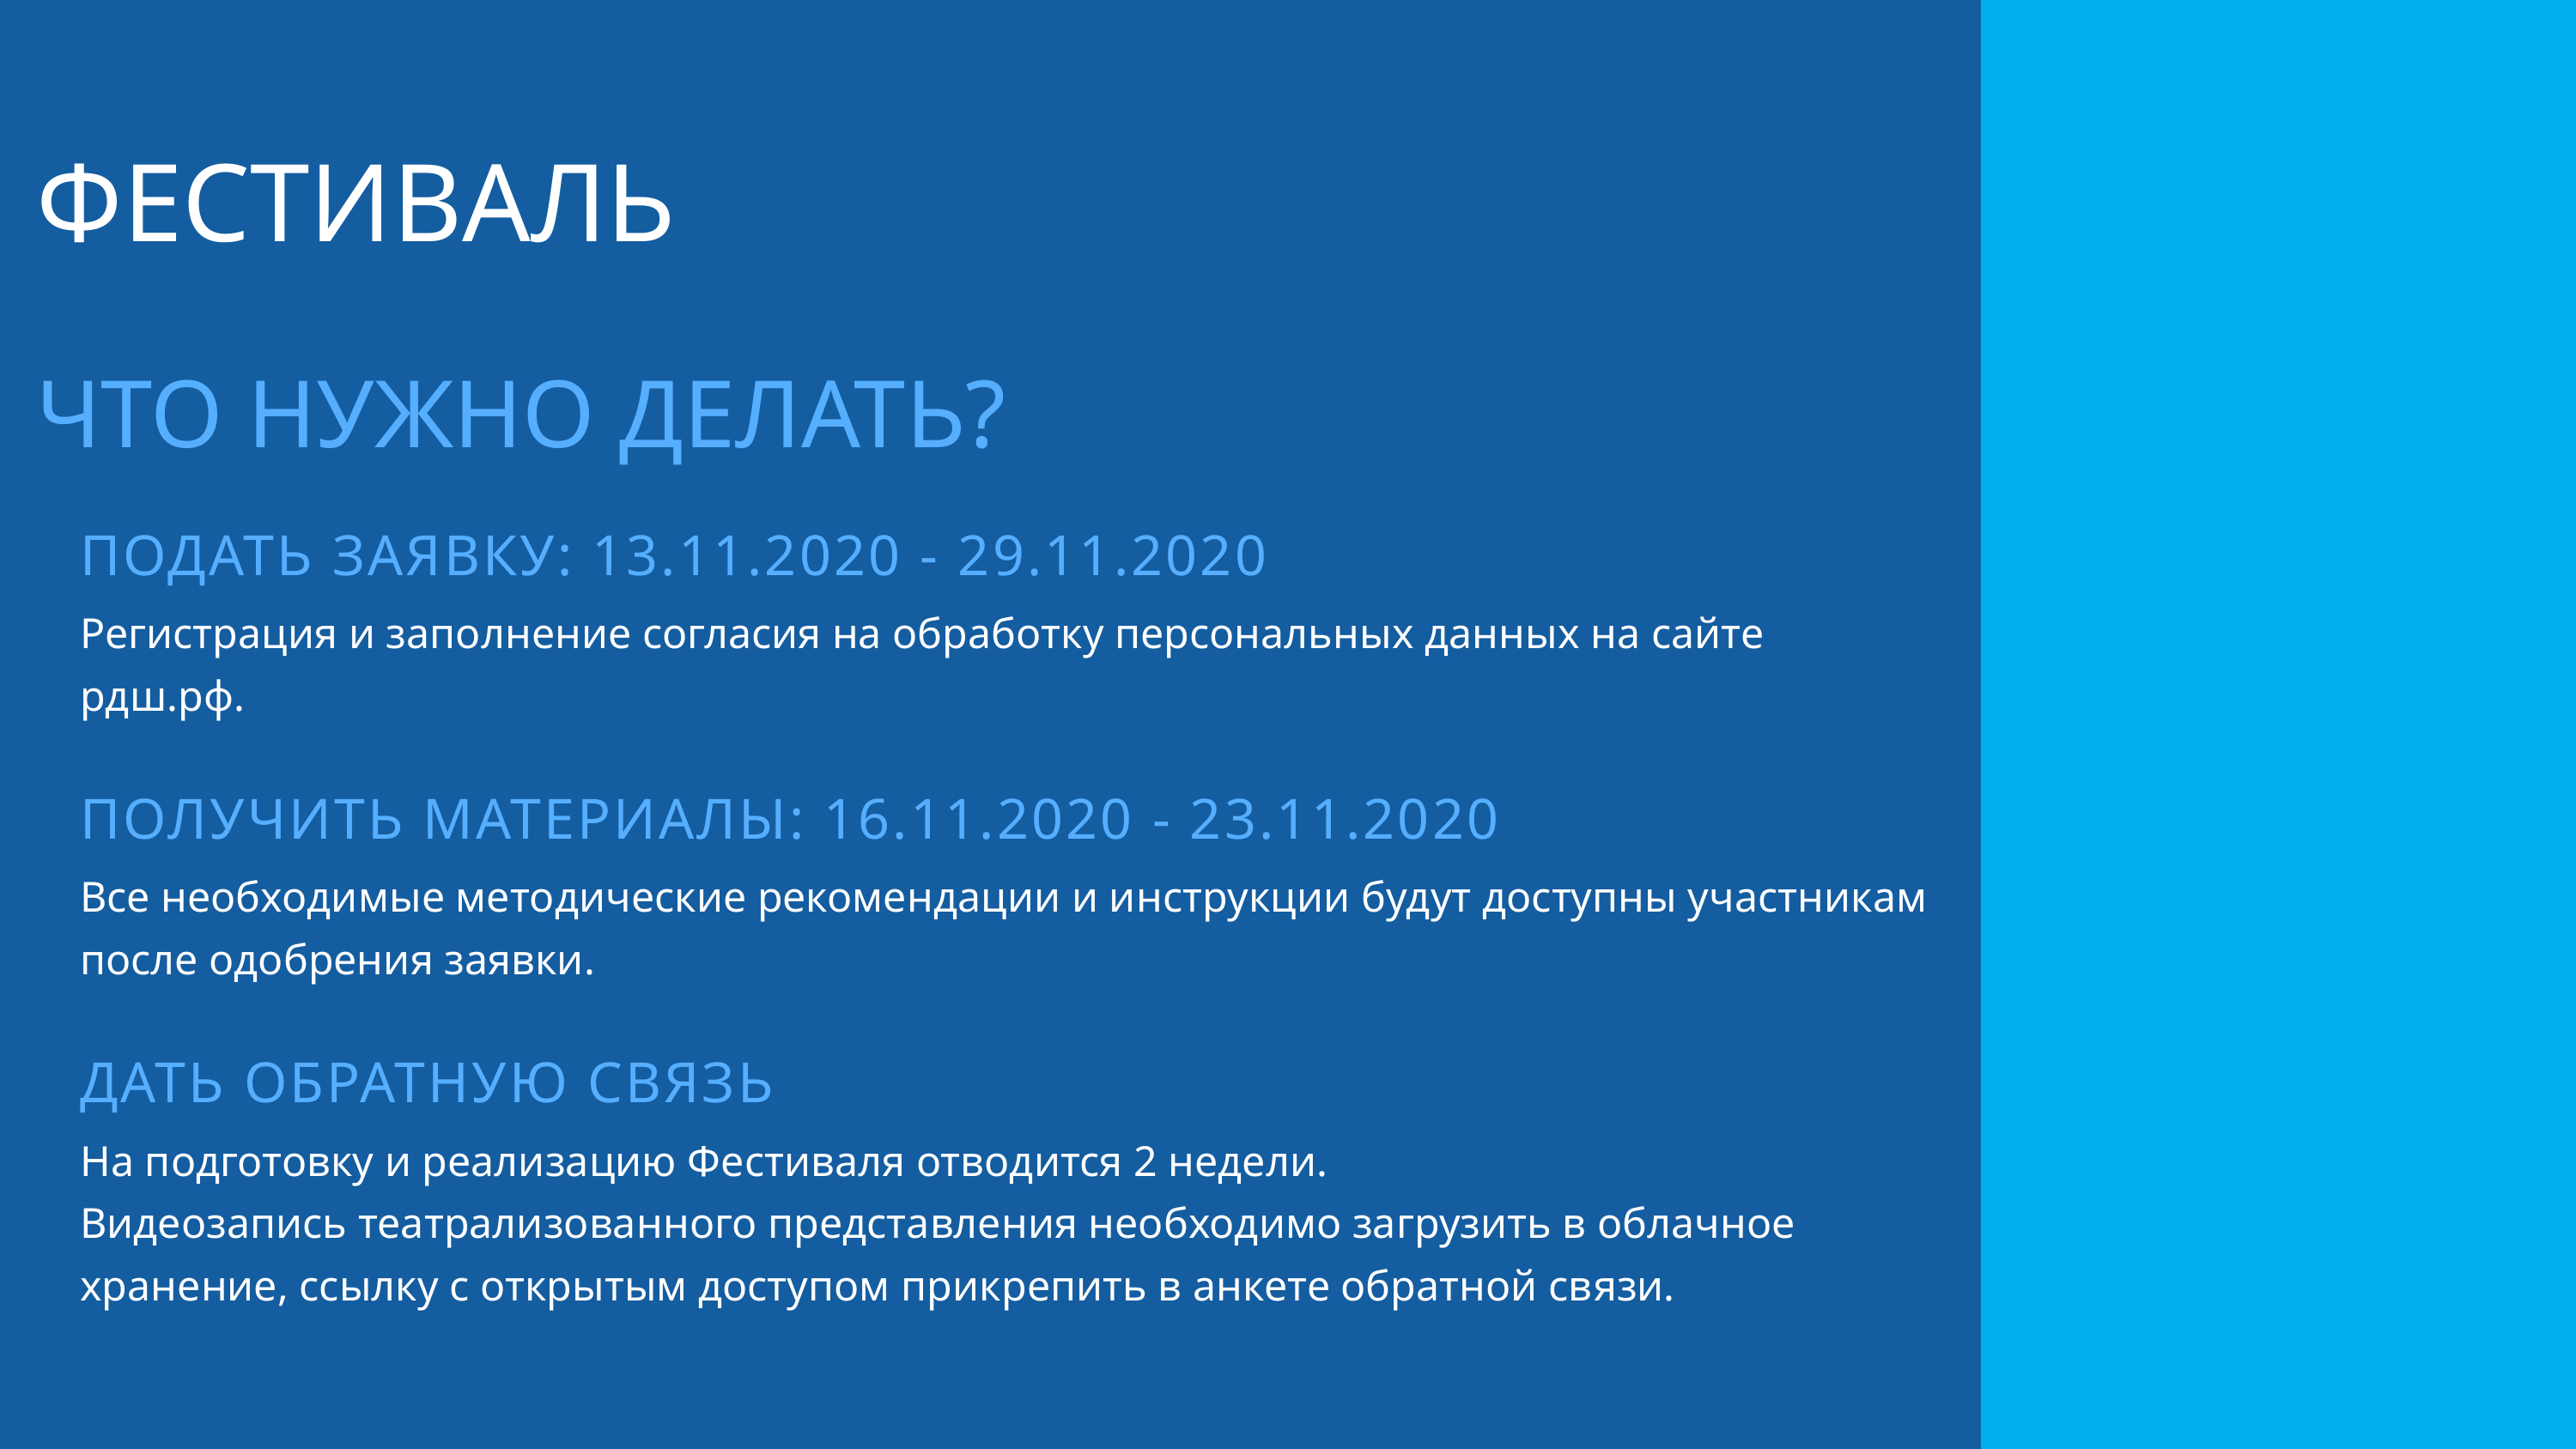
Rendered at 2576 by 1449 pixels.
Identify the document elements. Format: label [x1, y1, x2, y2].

text_box [36, 144, 1258, 470]
text_box [80, 518, 1937, 1304]
text_box [1980, 0, 2576, 1449]
